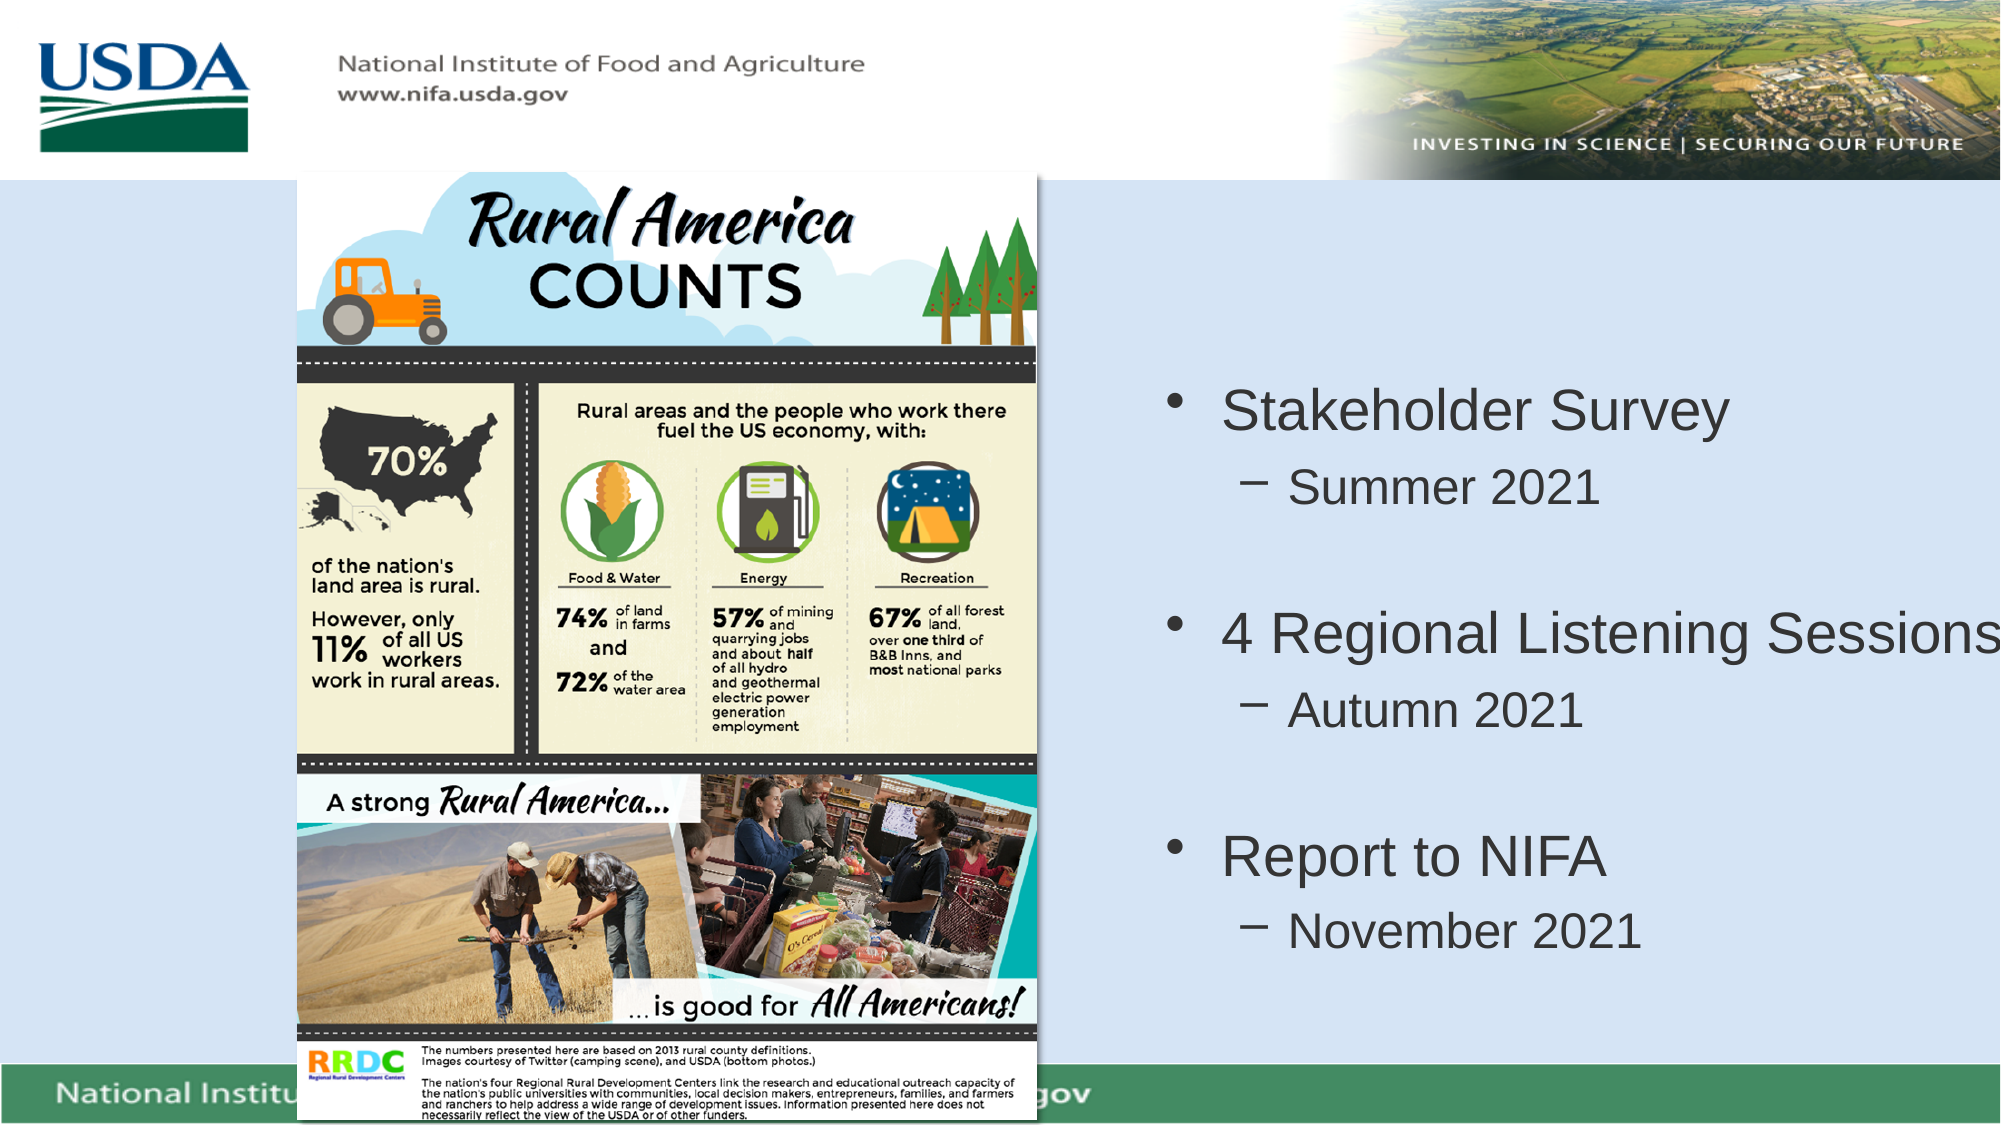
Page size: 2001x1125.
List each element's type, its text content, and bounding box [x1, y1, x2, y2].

picture [0, 0, 2001, 1125]
list Stakeholder Survey Summer 2021 4 Regional Listening Sessions Autumn 2021 Report to NIFA November 2021 [1150, 364, 2000, 1108]
